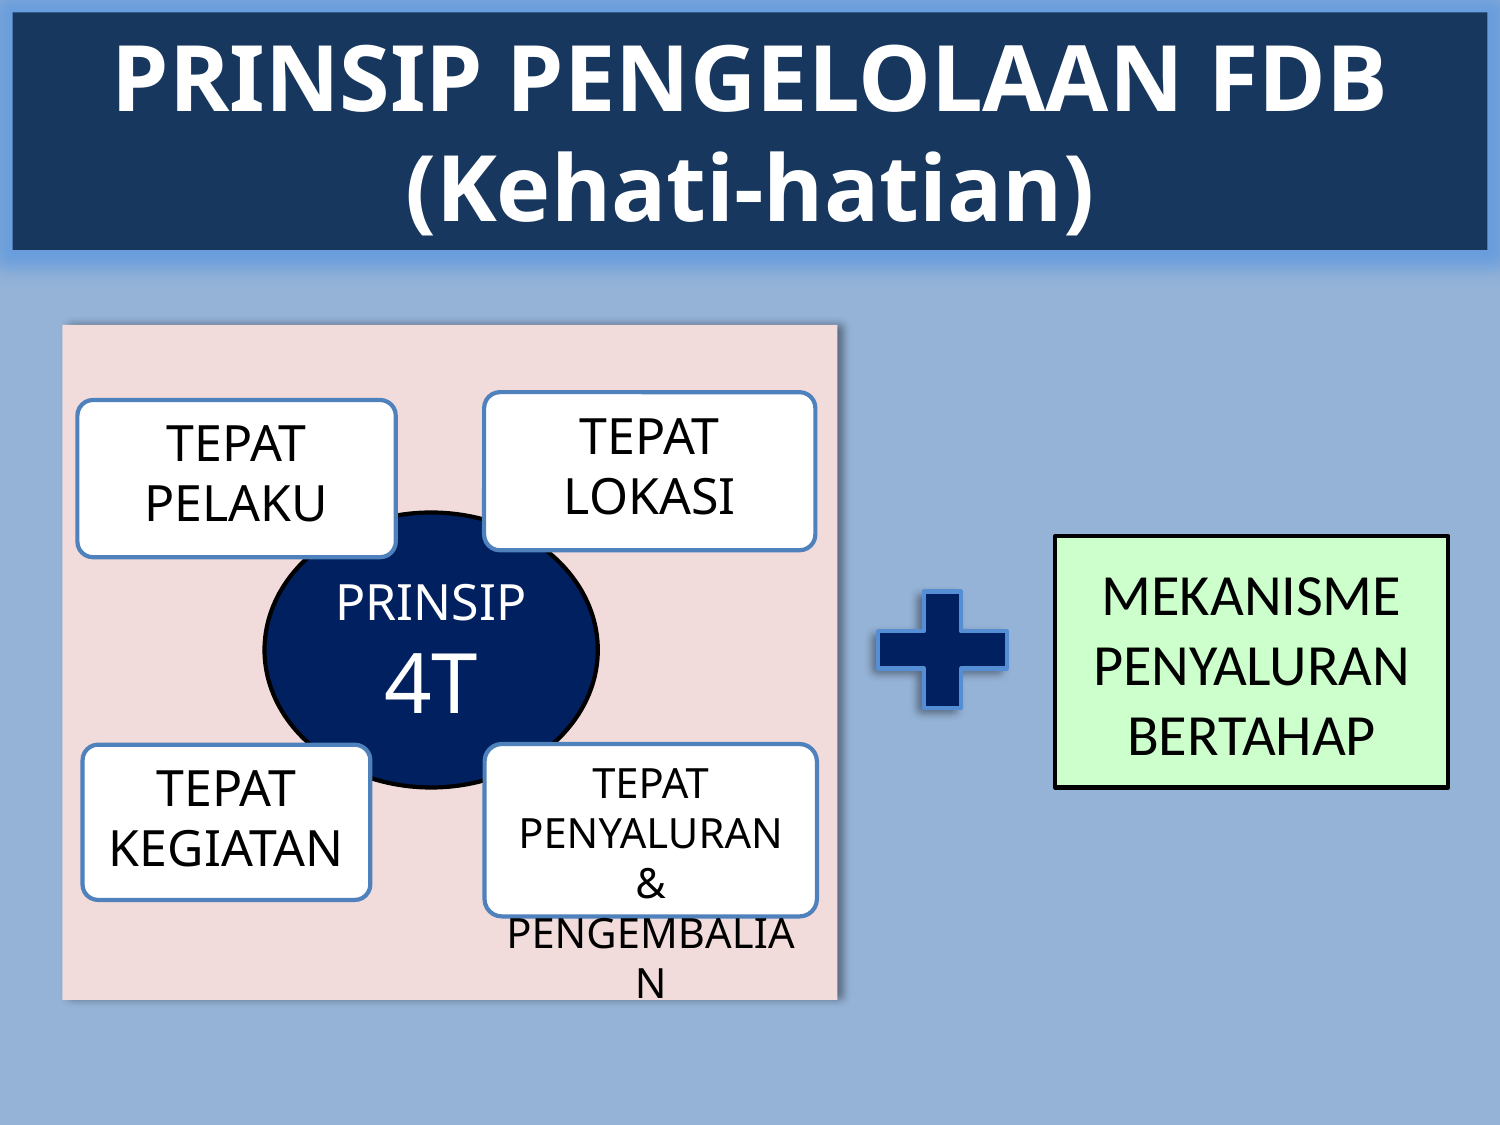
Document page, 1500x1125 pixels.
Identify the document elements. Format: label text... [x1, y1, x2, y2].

text_box [60, 323, 839, 1002]
text_box MEKANISME PENYALURAN BERTAHAP [1053, 534, 1450, 790]
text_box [77, 399, 397, 558]
text_box PRINSIP PENGELOLAAN FDB (Kehati-hatian) [12, 12, 1488, 250]
text_box [876, 589, 1009, 710]
text_box TEPAT KEGIATAN [80, 742, 373, 903]
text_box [483, 391, 816, 551]
text_box TEPAT PENYALURAN & PENGEMBALIAN [482, 741, 820, 919]
text_box PRINSIP 4T [262, 510, 600, 790]
